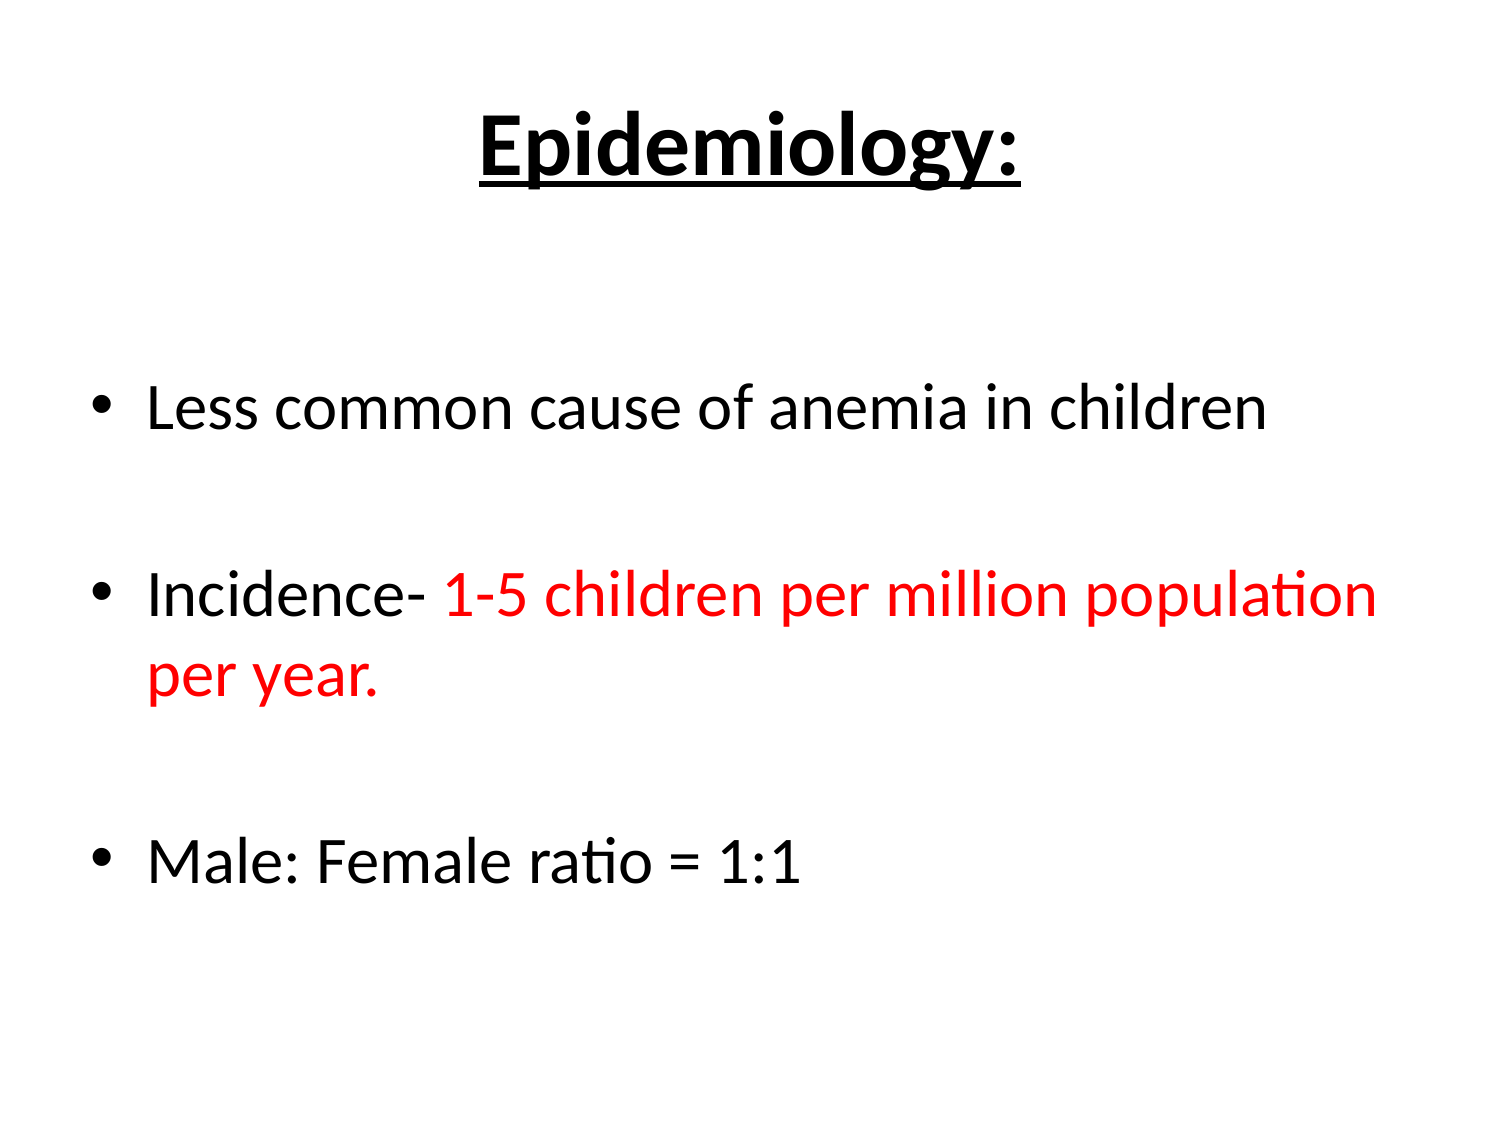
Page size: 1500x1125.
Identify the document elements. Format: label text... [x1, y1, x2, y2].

title Epidemiology: [75, 45, 1425, 233]
list Less common cause of anemia in children Incidence- 1-5 children per million population per year. Male: Female ratio = 1:1 [75, 262, 1425, 1005]
